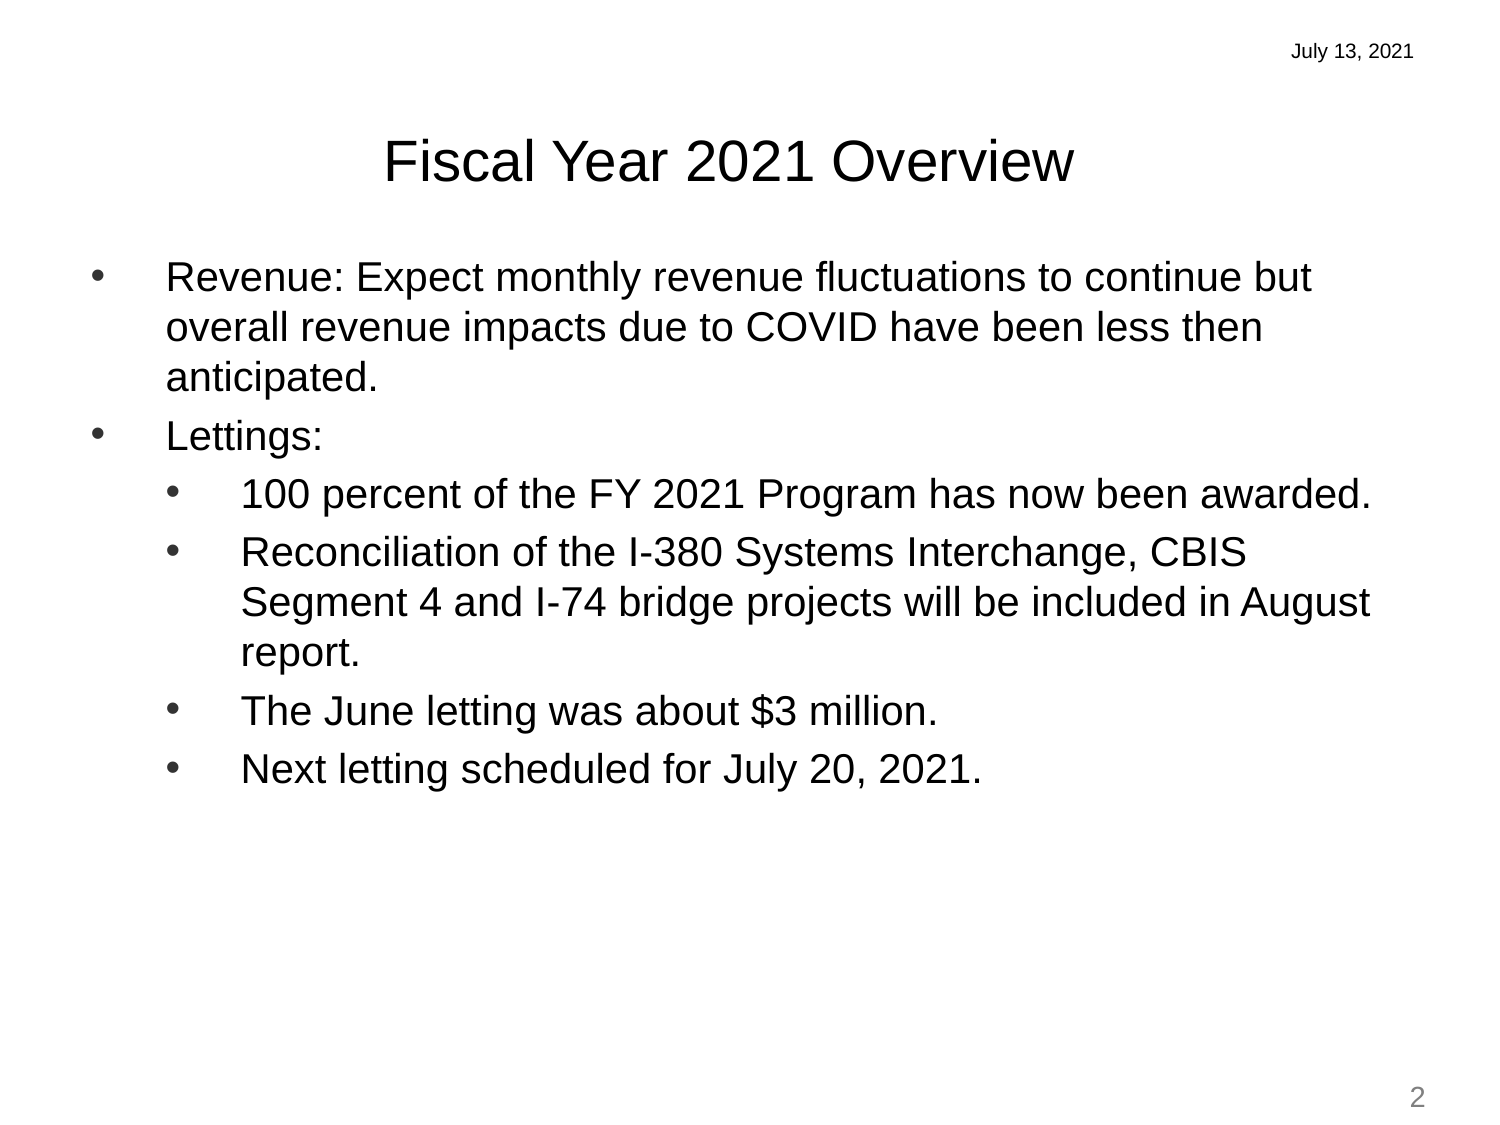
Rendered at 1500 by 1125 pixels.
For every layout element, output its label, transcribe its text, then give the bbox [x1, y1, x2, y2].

slide_number 2 [1080, 1045, 1442, 1122]
text_box Revenue: Expect monthly revenue fluctuations to continue but overall revenue impacts due to COVID have been less then anticipated. Lettings: 100 percent of the FY 2021 Program has now been awarded. Reconciliation of the I-380 Systems Interchange, CBIS Segment 4 and I-74 bridge projects will be included in August report. The June letting was about $3 million. Next letting scheduled for July 20, 2021. [75, 242, 1406, 916]
text_box July 13, 2021 [1233, 29, 1472, 70]
text_box Fiscal Year 2021 Overview [0, 115, 1480, 281]
